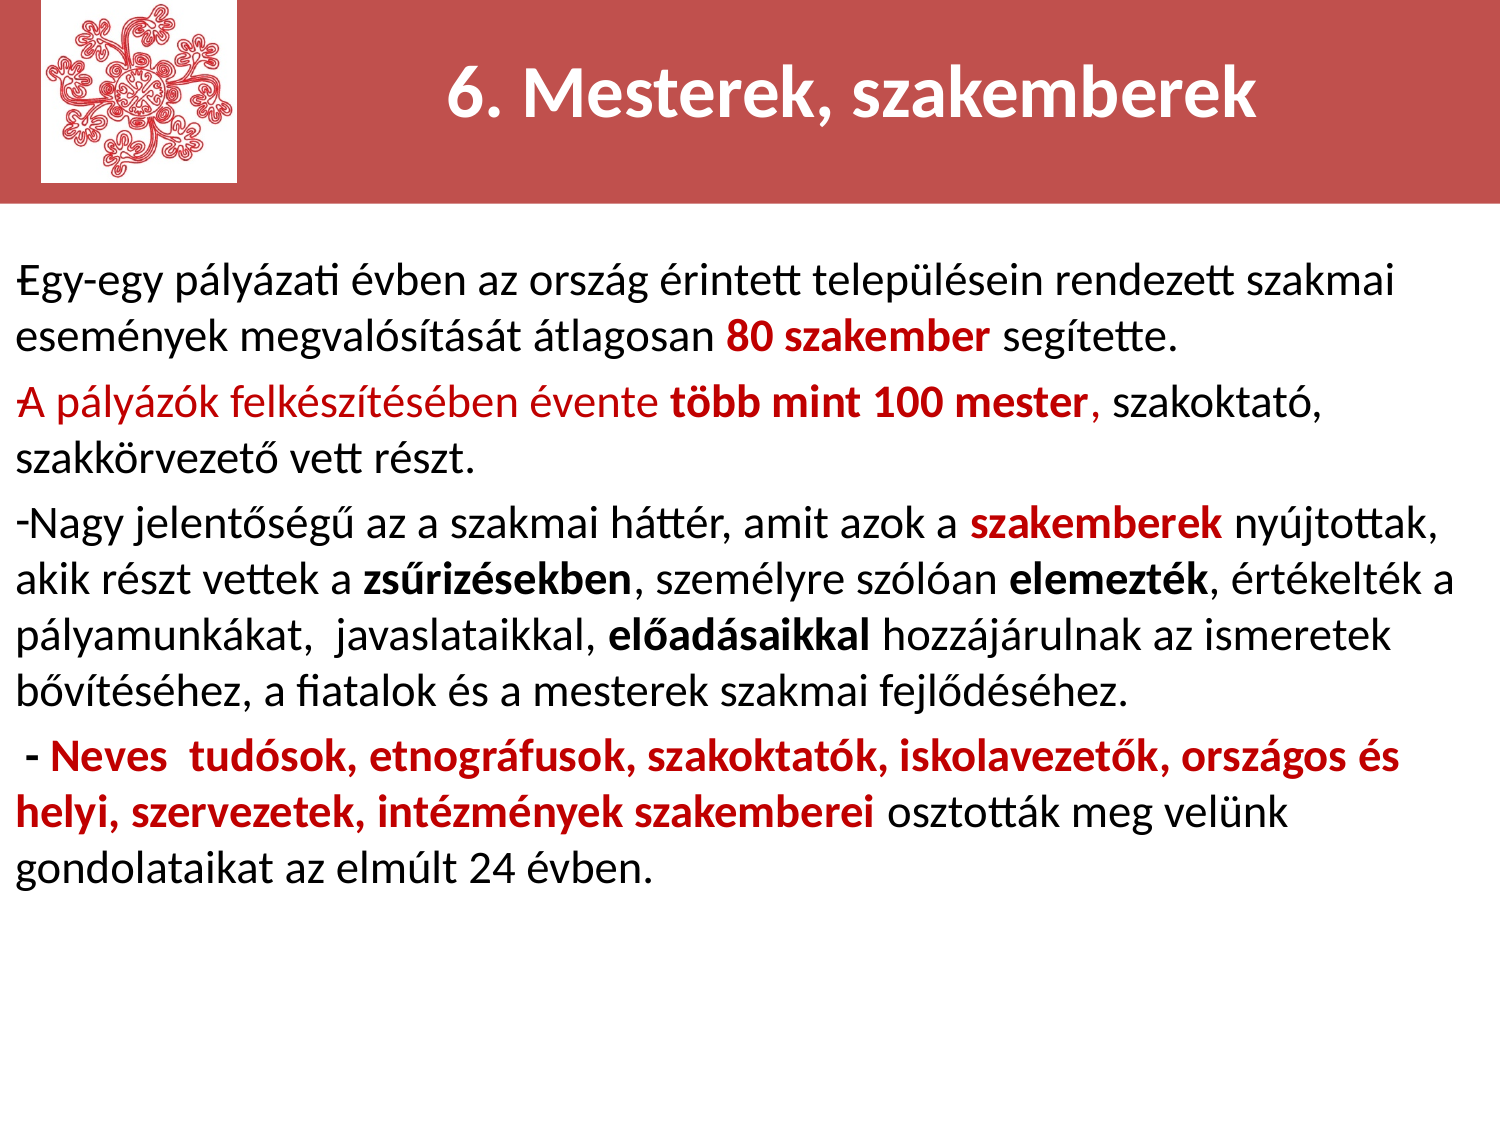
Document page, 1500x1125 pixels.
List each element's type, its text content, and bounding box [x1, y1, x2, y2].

list Egy-egy pályázati évben az ország érintett településein rendezett szakmai események megvalósítását átlagosan 80 szakember segítette. A pályázók felkészítésében évente több mint 100 mester, szakoktató, szakkörvezető vett részt. Nagy jelentőségű az a szakmai háttér, amit azok a szakemberek nyújtottak, akik részt vettek a zsűrizésekben, személyre szólóan elemezték, értékelték a pályamunkákat, javaslataikkal, előadásaikkal hozzájárulnak az ismeretek bővítéséhez, a fiatalok és a mesterek szakmai fejlődéséhez. - Neves tudósok, etnográfusok, szakoktatók, iskolavezetők, országos és helyi, szervezetek, intézmények szakemberei osztották meg velünk gondolataikat az elmúlt 24 évben. [0, 196, 1500, 1125]
picture [40, 0, 237, 184]
title 6. Mesterek, szakemberek [0, 0, 1500, 196]
